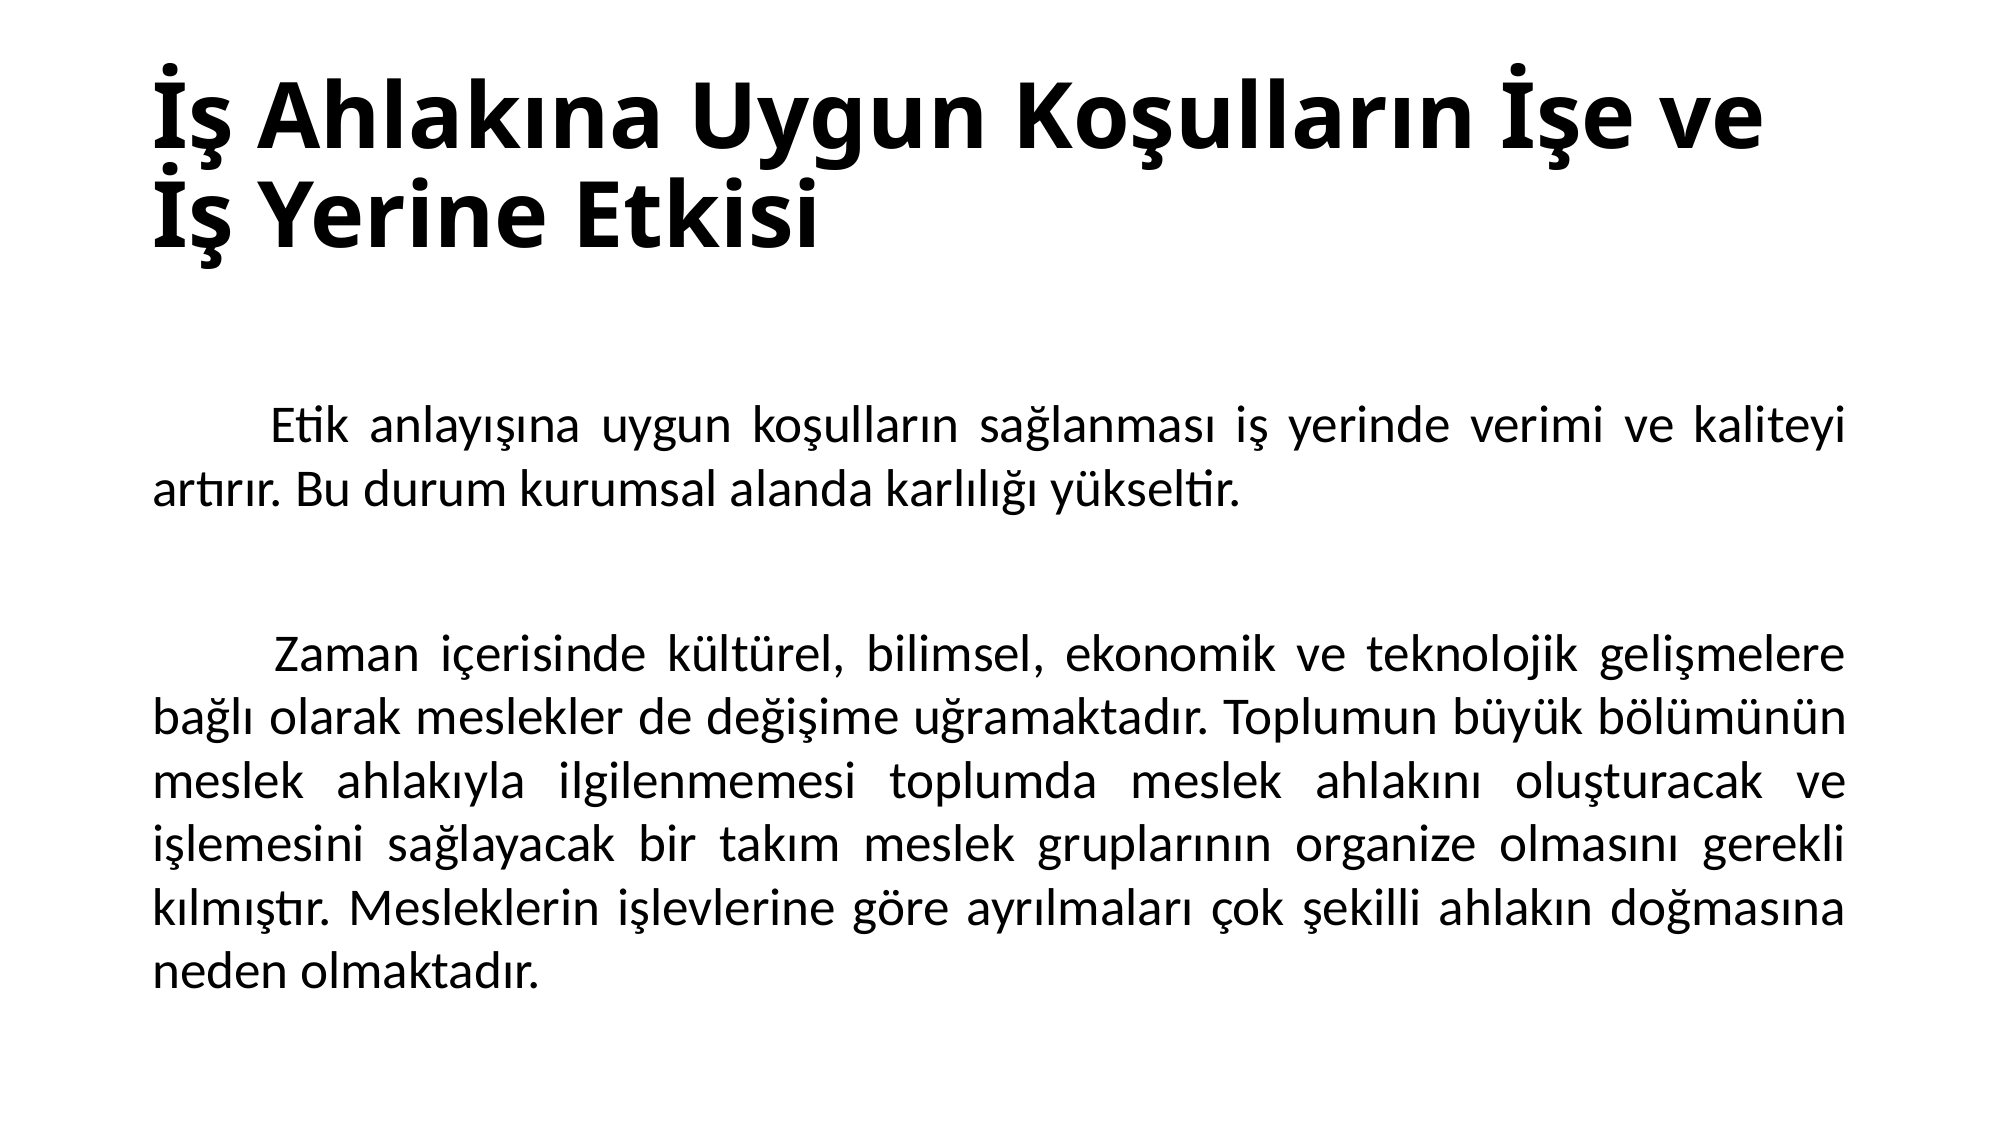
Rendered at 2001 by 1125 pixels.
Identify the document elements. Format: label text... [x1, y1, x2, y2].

title İş Ahlakına Uygun Koşulların İşe ve İş Yerine Etkisi [137, 59, 1863, 278]
list Etik anlayışına uygun koşulların sağlanması iş yerinde verimi ve kaliteyi artırır. Bu durum kurumsal alanda karlılığı yükseltir. Zaman içerisinde kültürel, bilimsel, ekonomik ve teknolojik gelişmelere bağlı olarak meslekler de değişime uğramaktadır. Toplumun büyük bölümünün meslek ahlakıyla ilgilenmemesi toplumda meslek ahlakını oluşturacak ve işlemesini sağlayacak bir takım meslek gruplarının organize olmasını gerekli kılmıştır. Mesleklerin işlevlerine göre ayrılmaları çok şekilli ahlakın doğmasına neden olmaktadır. [137, 299, 1863, 1014]
